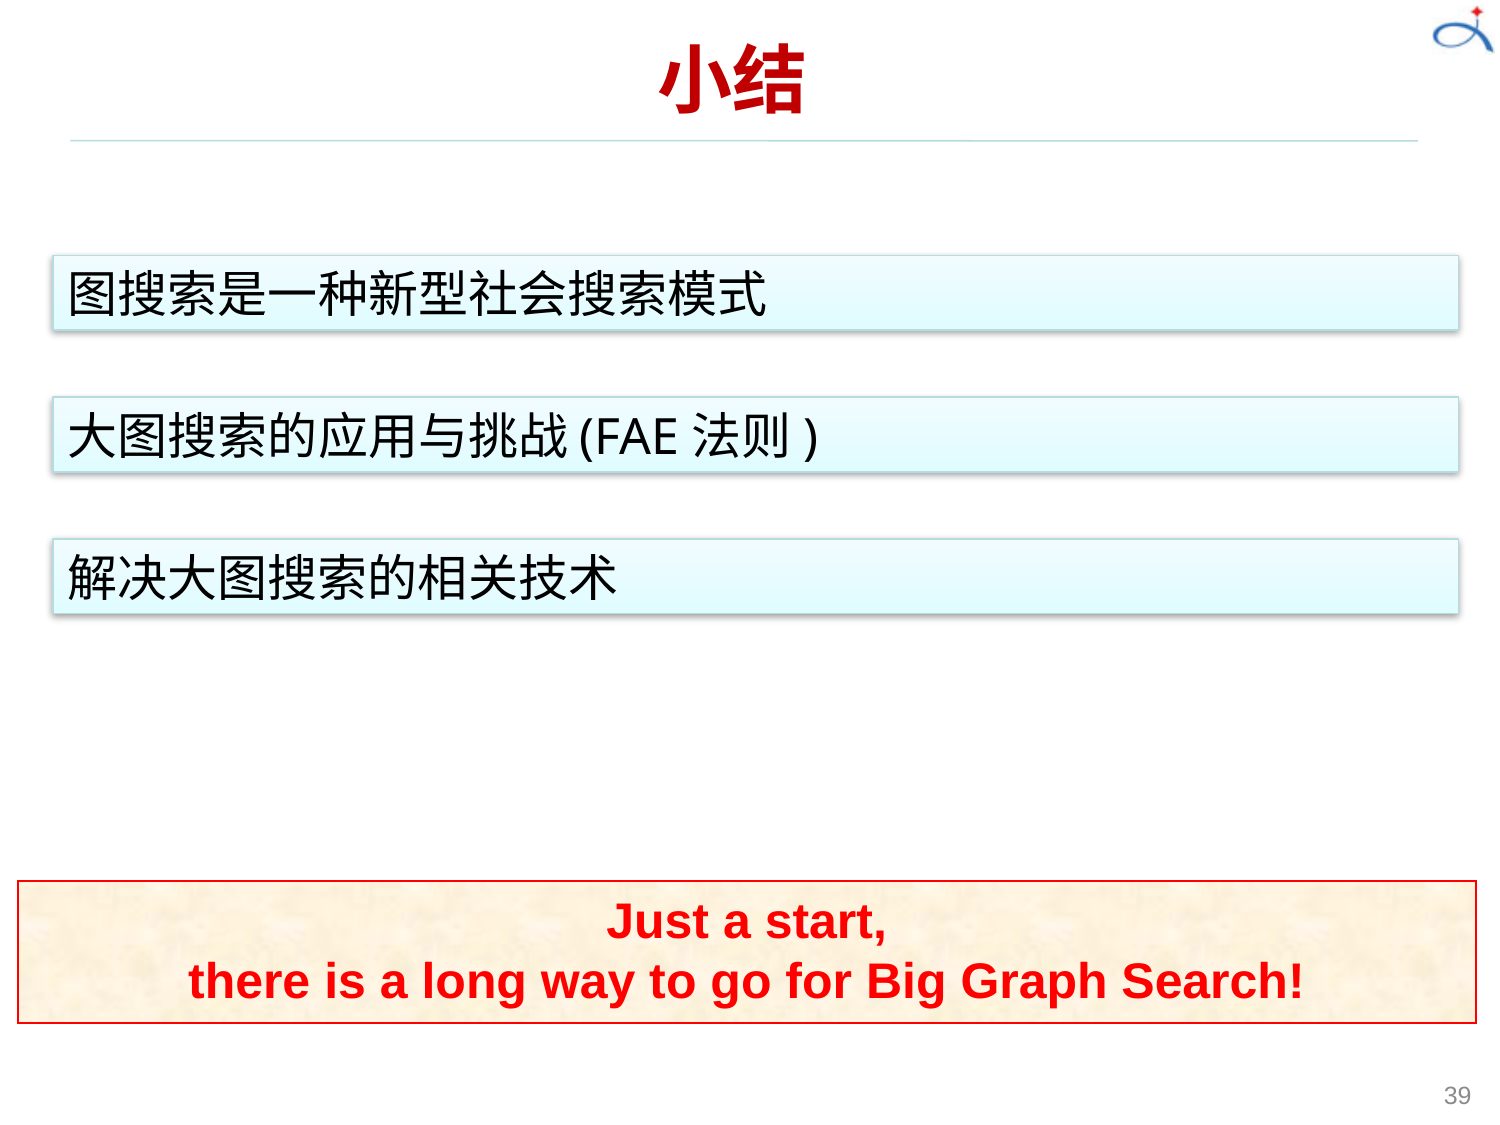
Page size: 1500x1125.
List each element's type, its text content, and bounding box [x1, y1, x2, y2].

slide_number 39 [1136, 1065, 1487, 1125]
picture [1432, 5, 1495, 55]
title 小结 [46, 11, 1419, 143]
text_box 图搜索是一种新型社会搜索模式 [52, 255, 1459, 331]
text_box 解决大图搜索的相关技术 [52, 538, 1459, 614]
text_box Just a start, there is a long way to go for Big Graph Search! [17, 881, 1477, 1024]
text_box 大图搜索的应用与挑战(FAE法则) [52, 396, 1459, 473]
